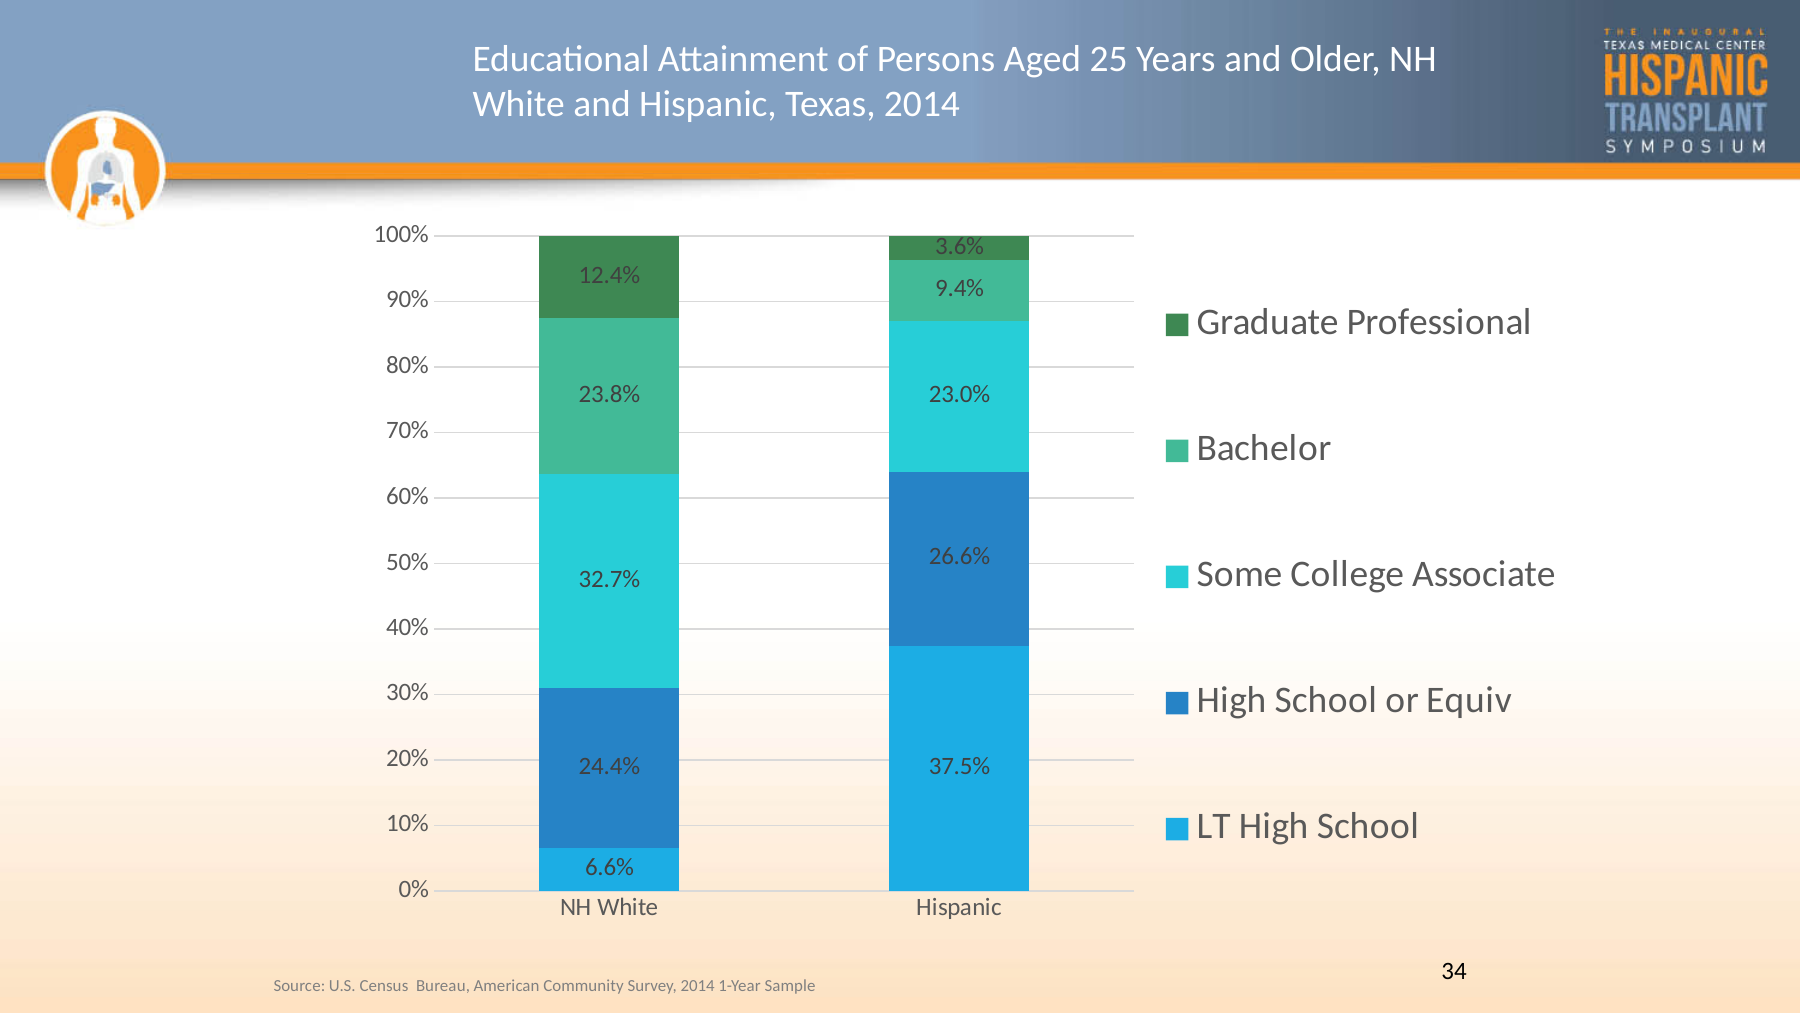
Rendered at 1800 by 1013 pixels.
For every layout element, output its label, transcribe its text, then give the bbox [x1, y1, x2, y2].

chart [348, 208, 1587, 937]
slide_number 34 [1426, 945, 1548, 993]
text_box Source: U.S. Census Bureau, American Community Survey, 2014 1-Year Sample [258, 965, 1204, 1003]
picture [0, 0, 1800, 1013]
title Educational Attainment of Persons Aged 25 Years and Older, NH White and Hispanic, Texas, 2014 [472, 33, 1485, 181]
